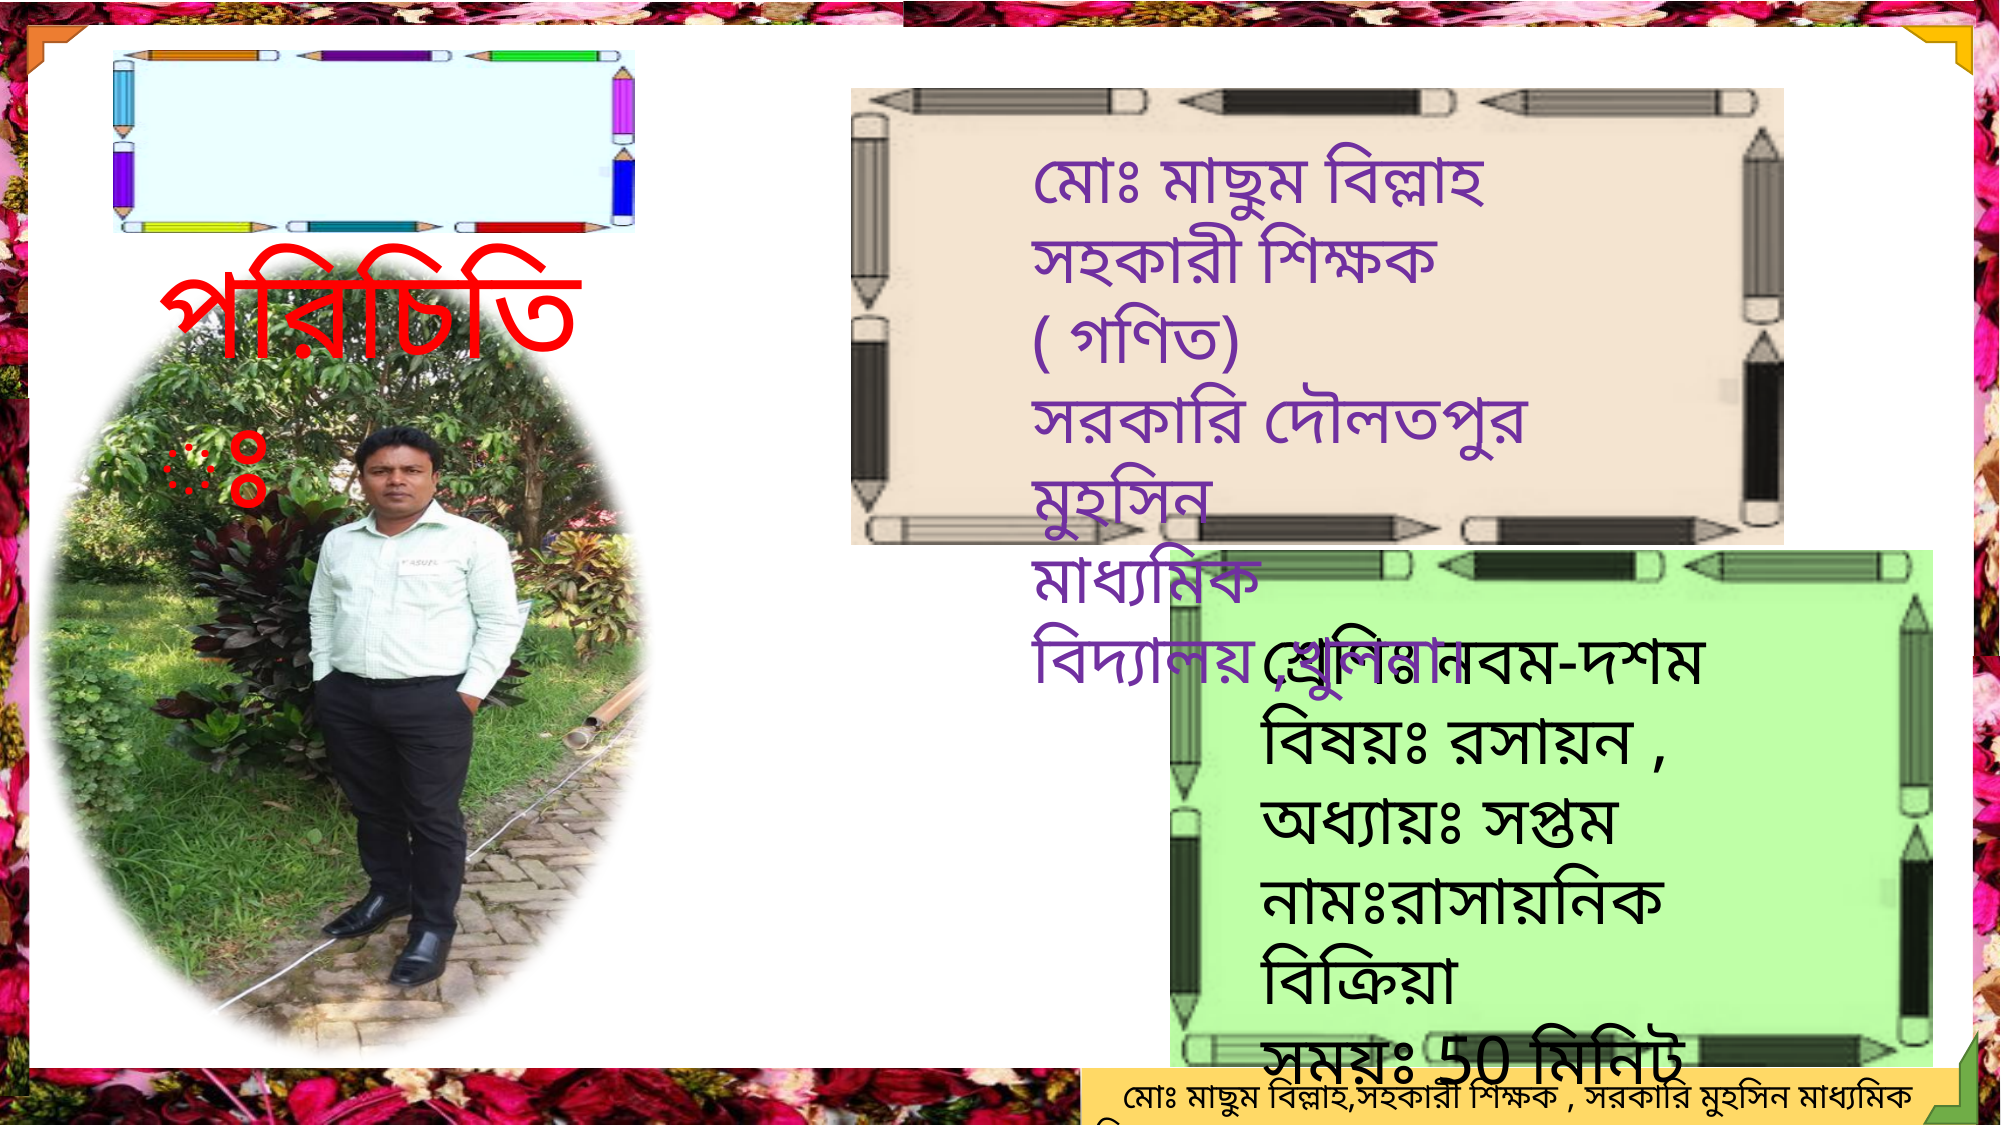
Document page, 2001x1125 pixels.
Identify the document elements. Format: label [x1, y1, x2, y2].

picture [0, 0, 2000, 1125]
text_box [112, 50, 635, 244]
text_box [851, 88, 1784, 545]
text_box [1170, 550, 1933, 1067]
